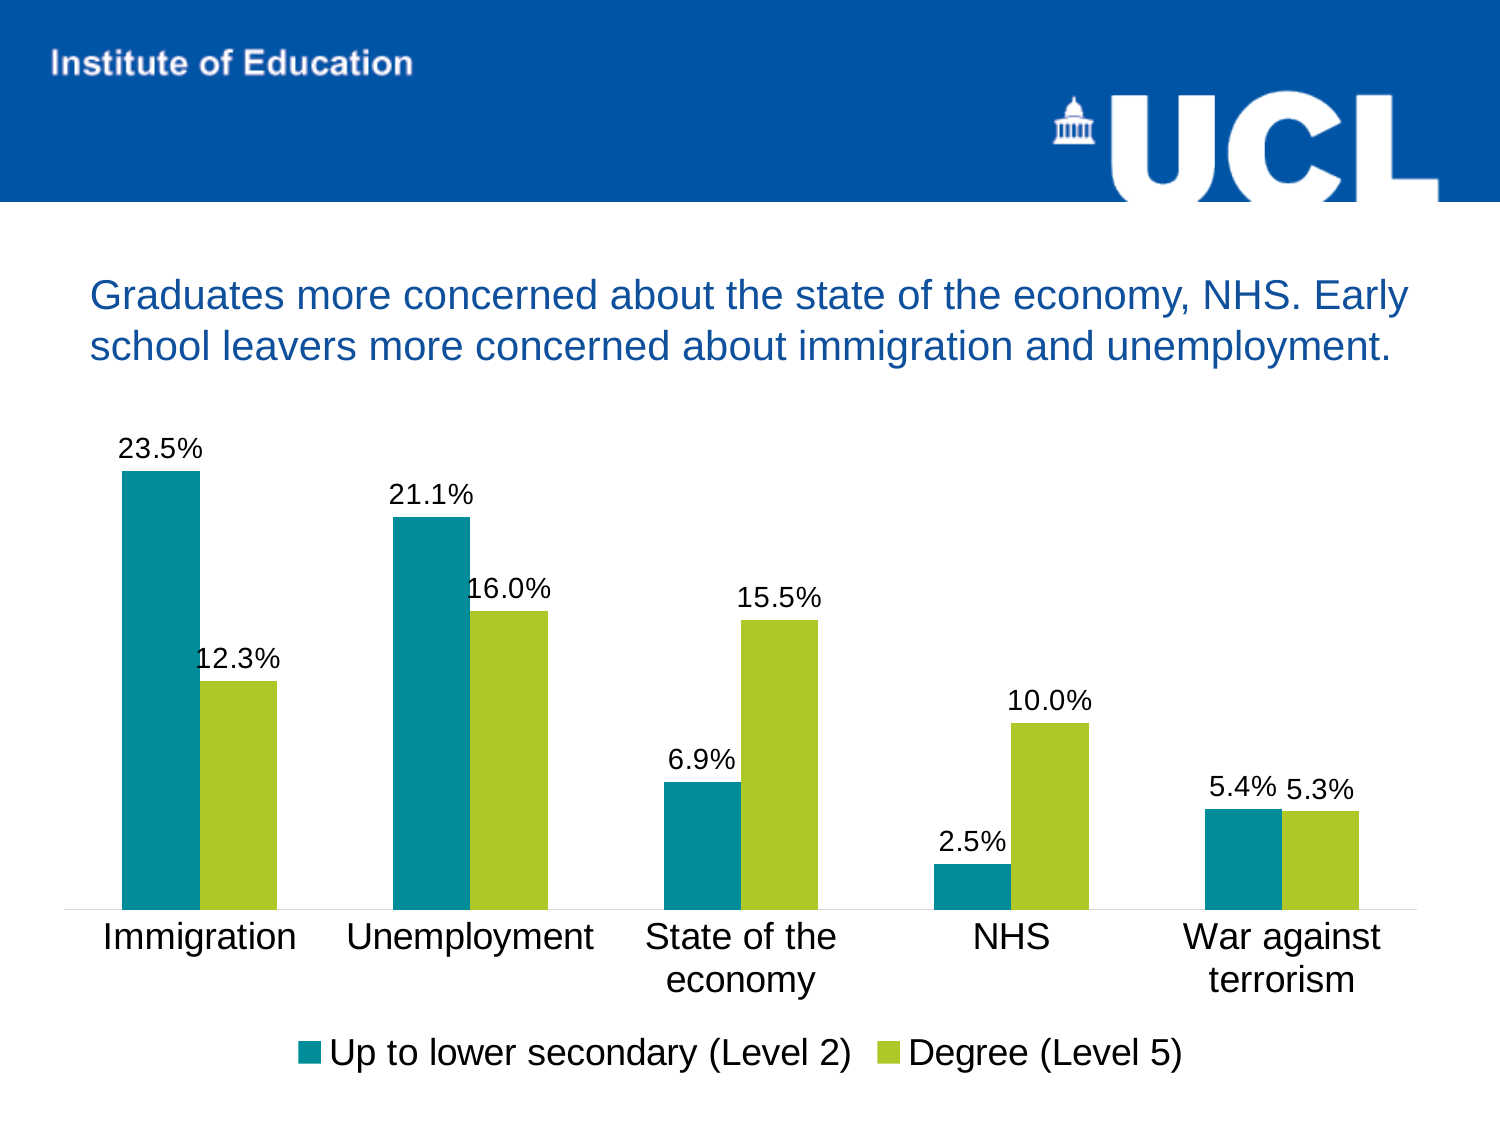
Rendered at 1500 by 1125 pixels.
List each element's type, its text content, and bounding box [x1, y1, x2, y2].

chart [35, 430, 1446, 1082]
picture [0, 0, 1500, 202]
title Graduates more concerned about the state of the economy, NHS. Early school leavers more concerned about immigration and unemployment. [75, 260, 1425, 408]
